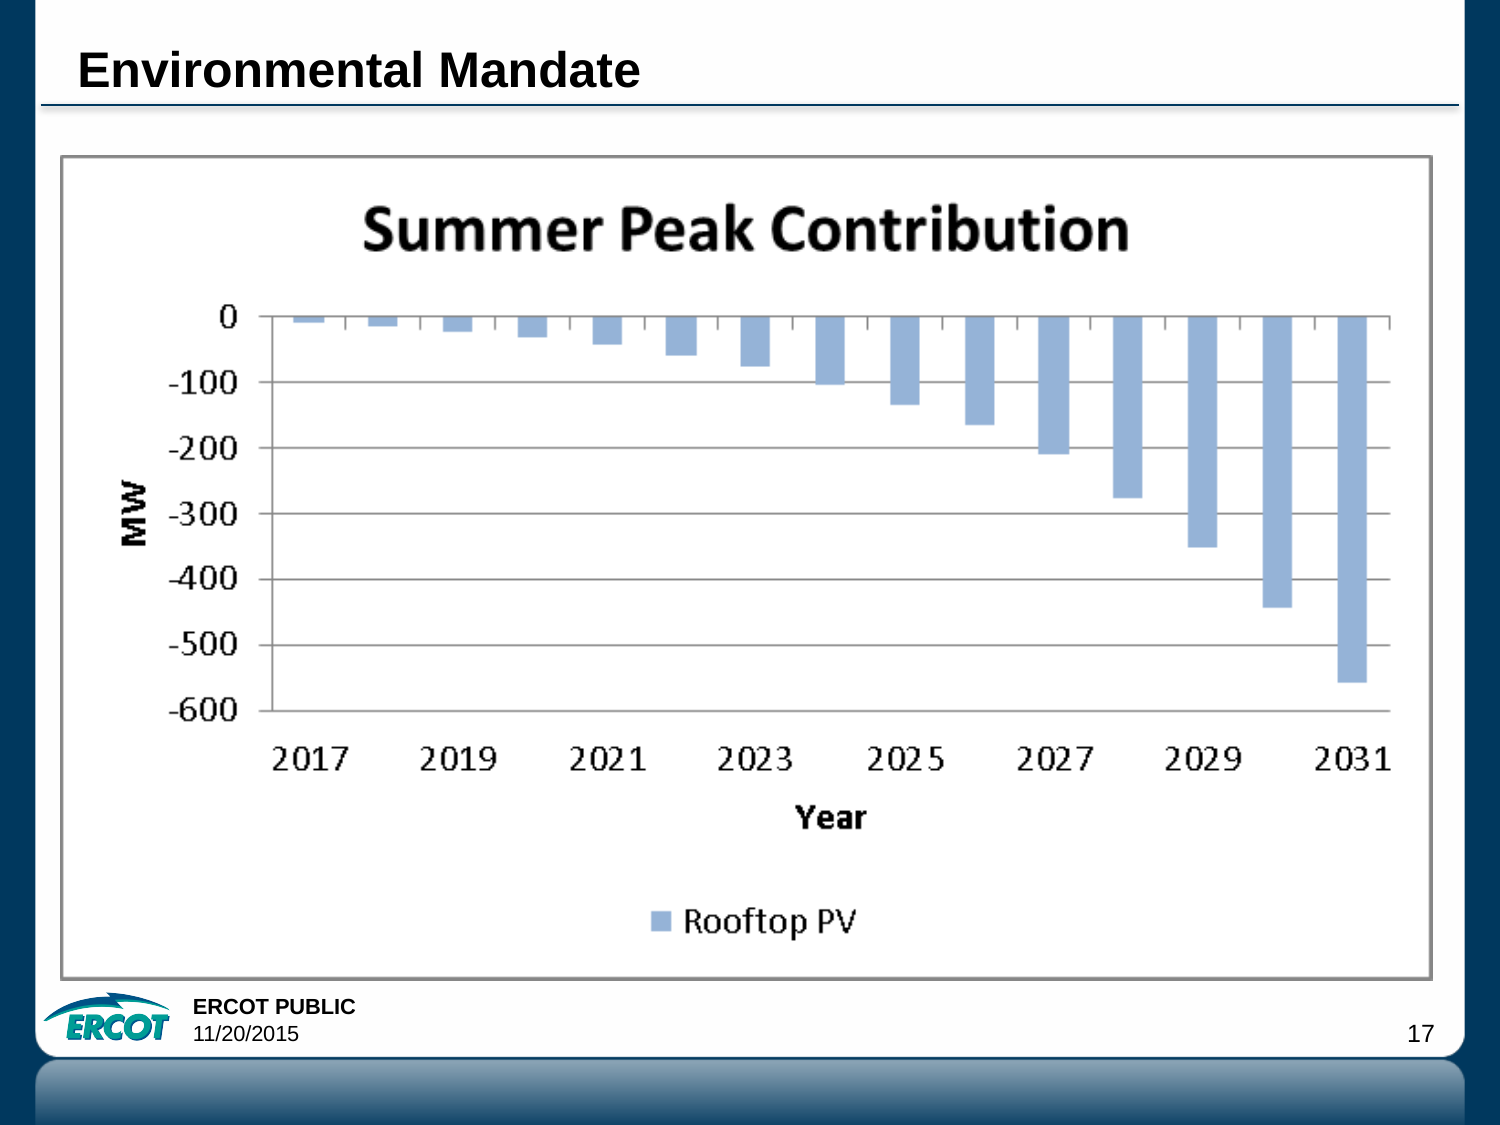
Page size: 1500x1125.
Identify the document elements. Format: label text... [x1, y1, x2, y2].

title Environmental Mandate [62, 29, 1465, 106]
picture [35, 0, 1465, 1125]
